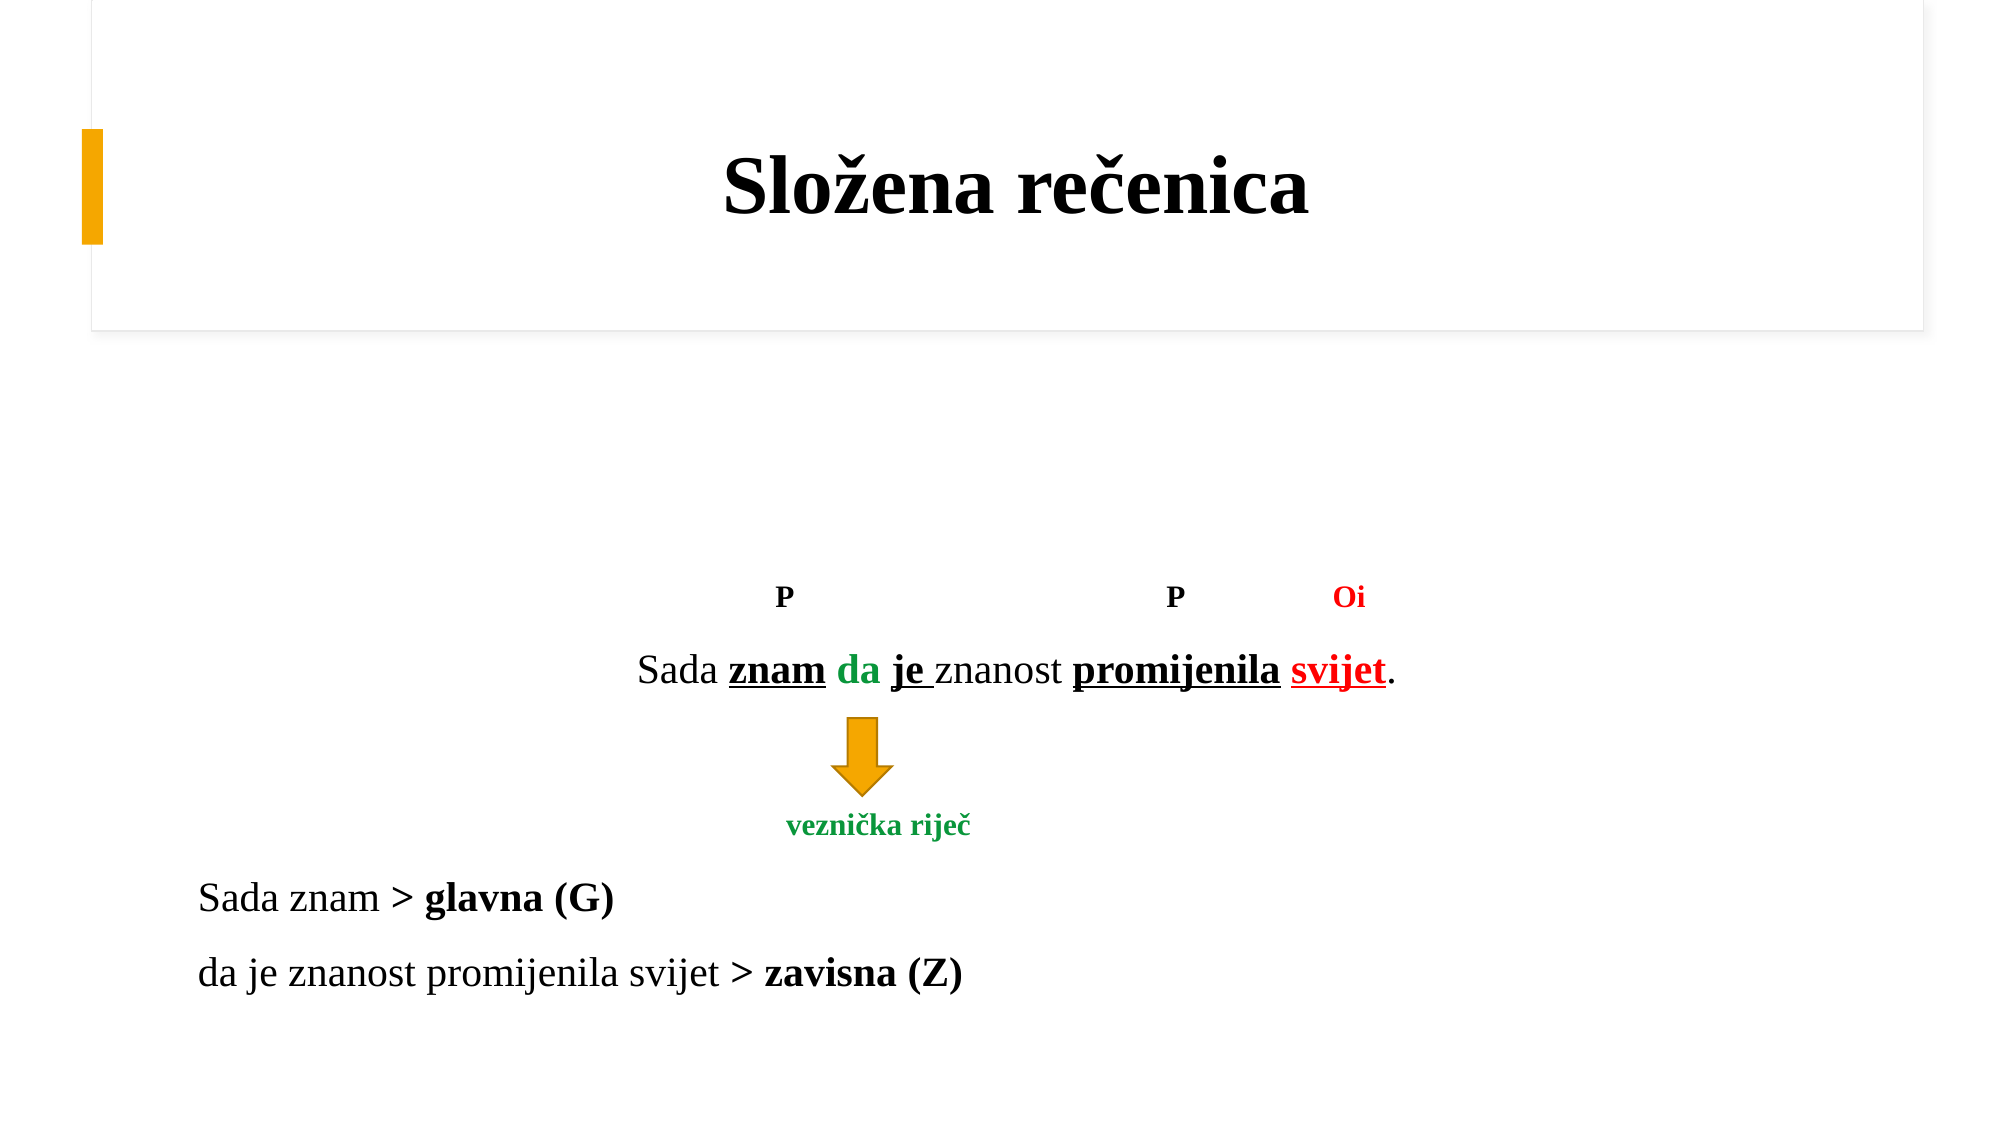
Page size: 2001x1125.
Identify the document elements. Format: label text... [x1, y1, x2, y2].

list P P Oi Sada znam da je znanost promijenila svijet. veznička riječ Sada znam > glavna (G) da je znanost promijenila svijet > zavisna (Z) [183, 406, 1851, 1013]
text_box [830, 717, 895, 798]
title Složena rečenica [183, 90, 1851, 284]
